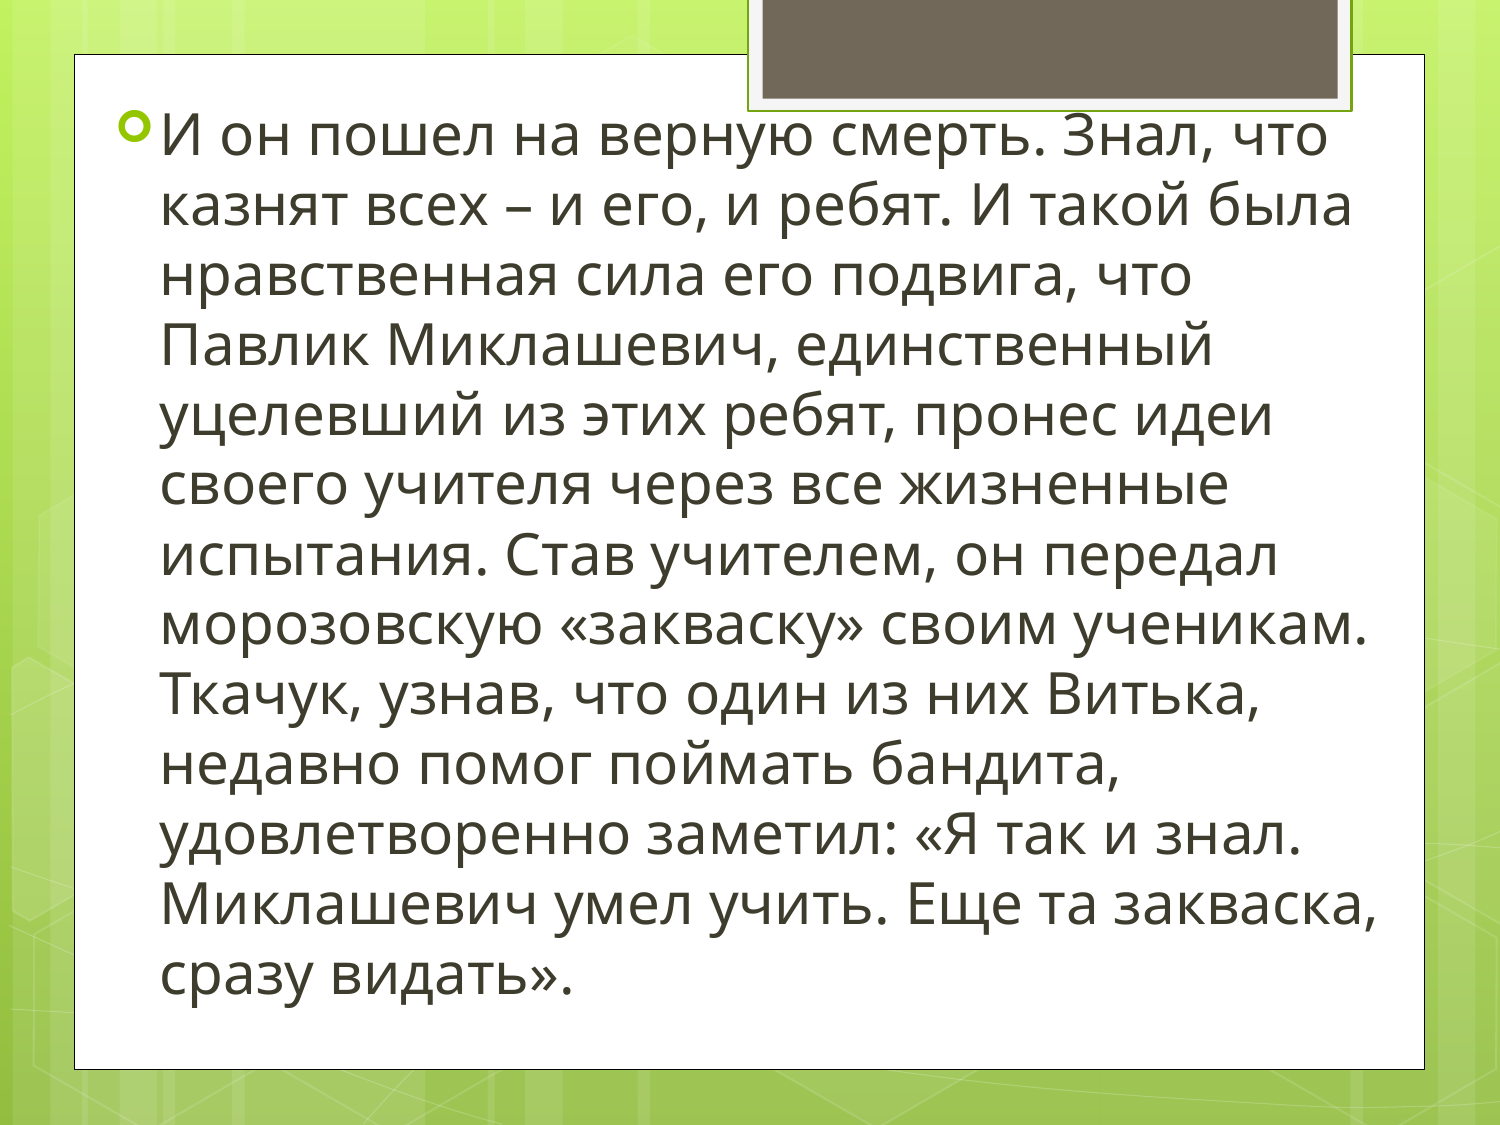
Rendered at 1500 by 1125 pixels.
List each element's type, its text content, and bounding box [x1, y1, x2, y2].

list И он пошел на верную смерть. Знал, что казнят всех – и его, и ребят. И такой была нравственная сила его подвига, что Павлик Миклашевич, единственный уцелевший из этих ребят, пронес идеи своего учителя через все жизненные испытания. Став учителем, он передал морозовскую «закваску» своим ученикам. Ткачук, узнав, что один из них Витька, недавно помог поймать бандита, удовлетворенно заметил: «Я так и знал. Миклашевич умел учить. Еще та закваска, сразу видать». [88, 90, 1412, 1059]
